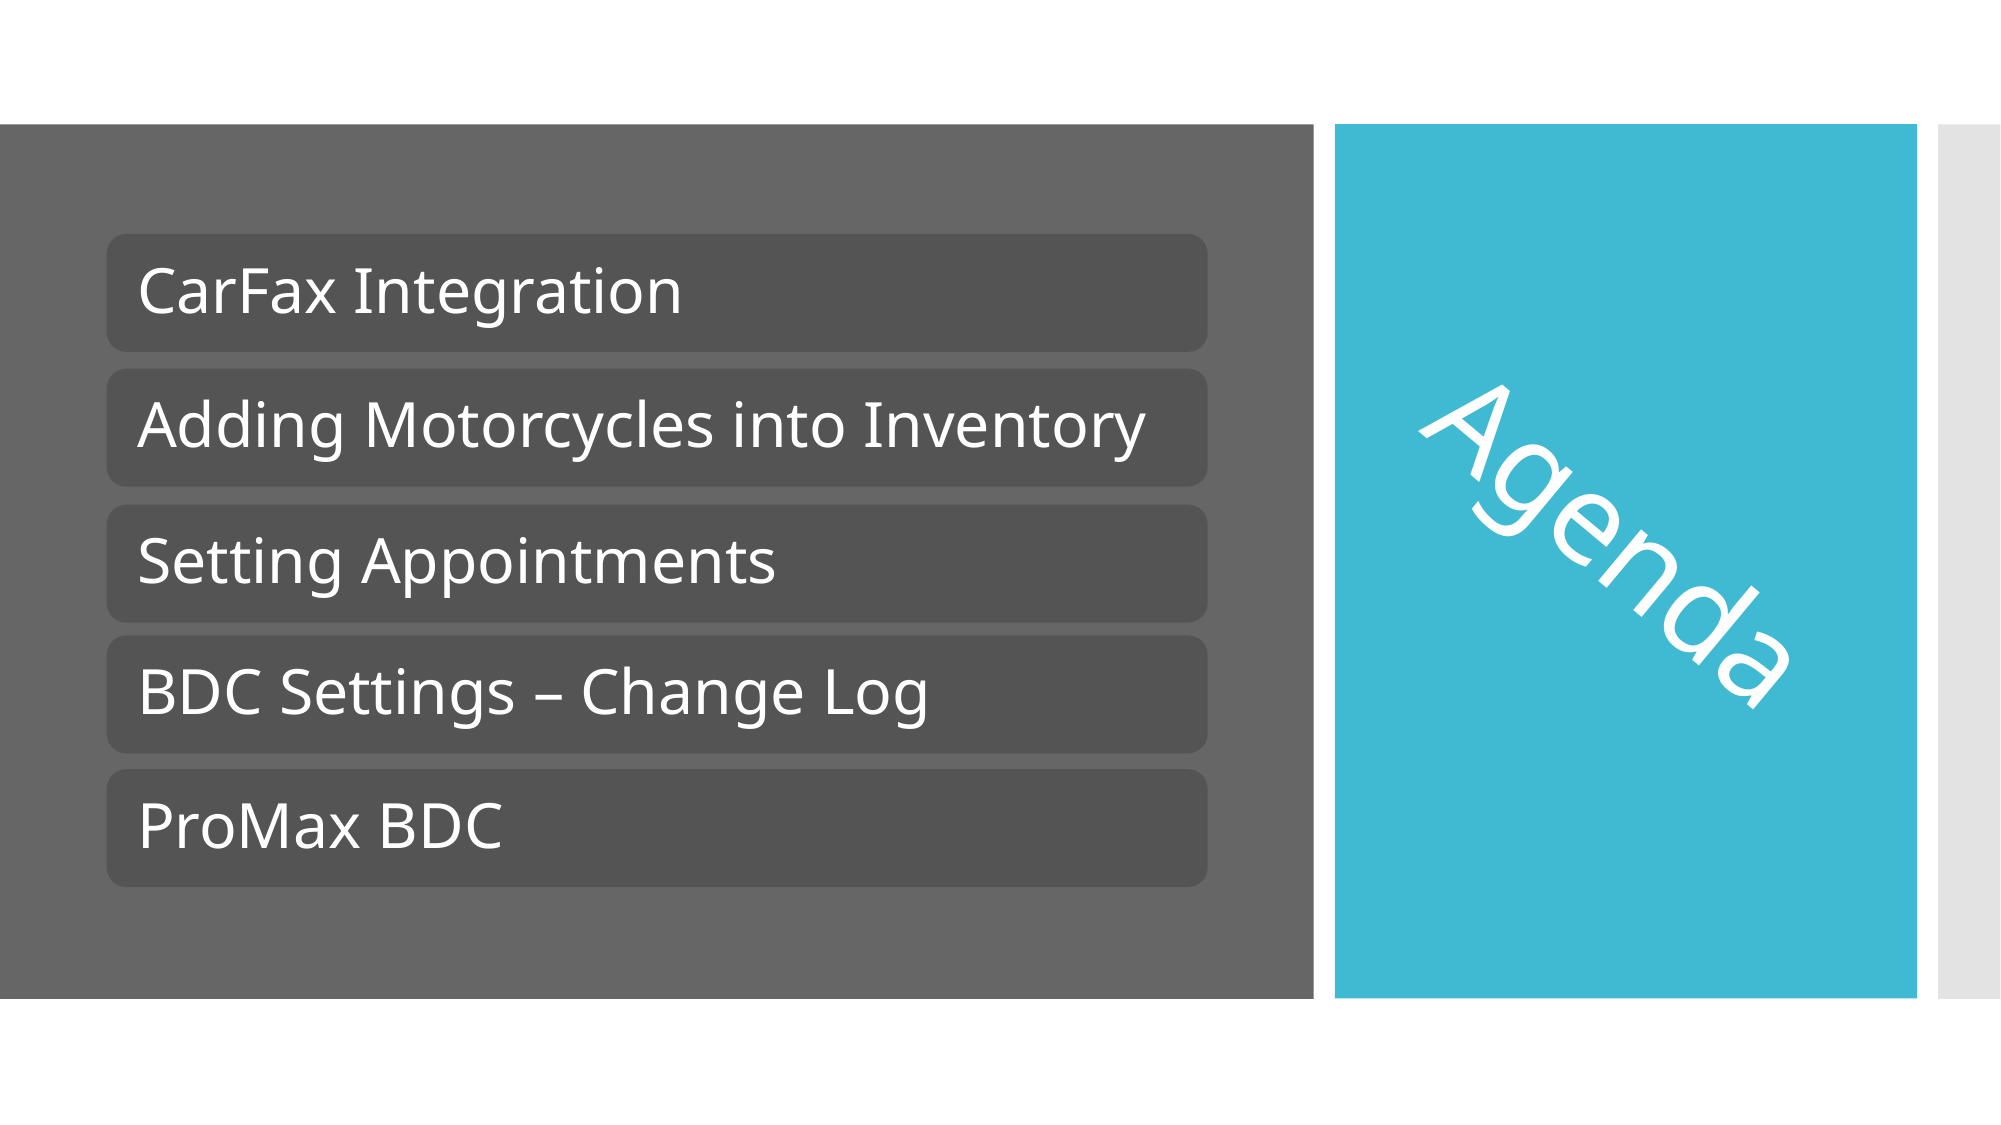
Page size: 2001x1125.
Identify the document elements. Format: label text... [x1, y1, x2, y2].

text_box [106, 233, 1208, 894]
title Agenda [1388, 337, 1849, 754]
text_box [0, 0, 2000, 1125]
text_box [0, 124, 1315, 1000]
text_box [1334, 123, 1918, 999]
text_box [1937, 124, 2000, 1000]
